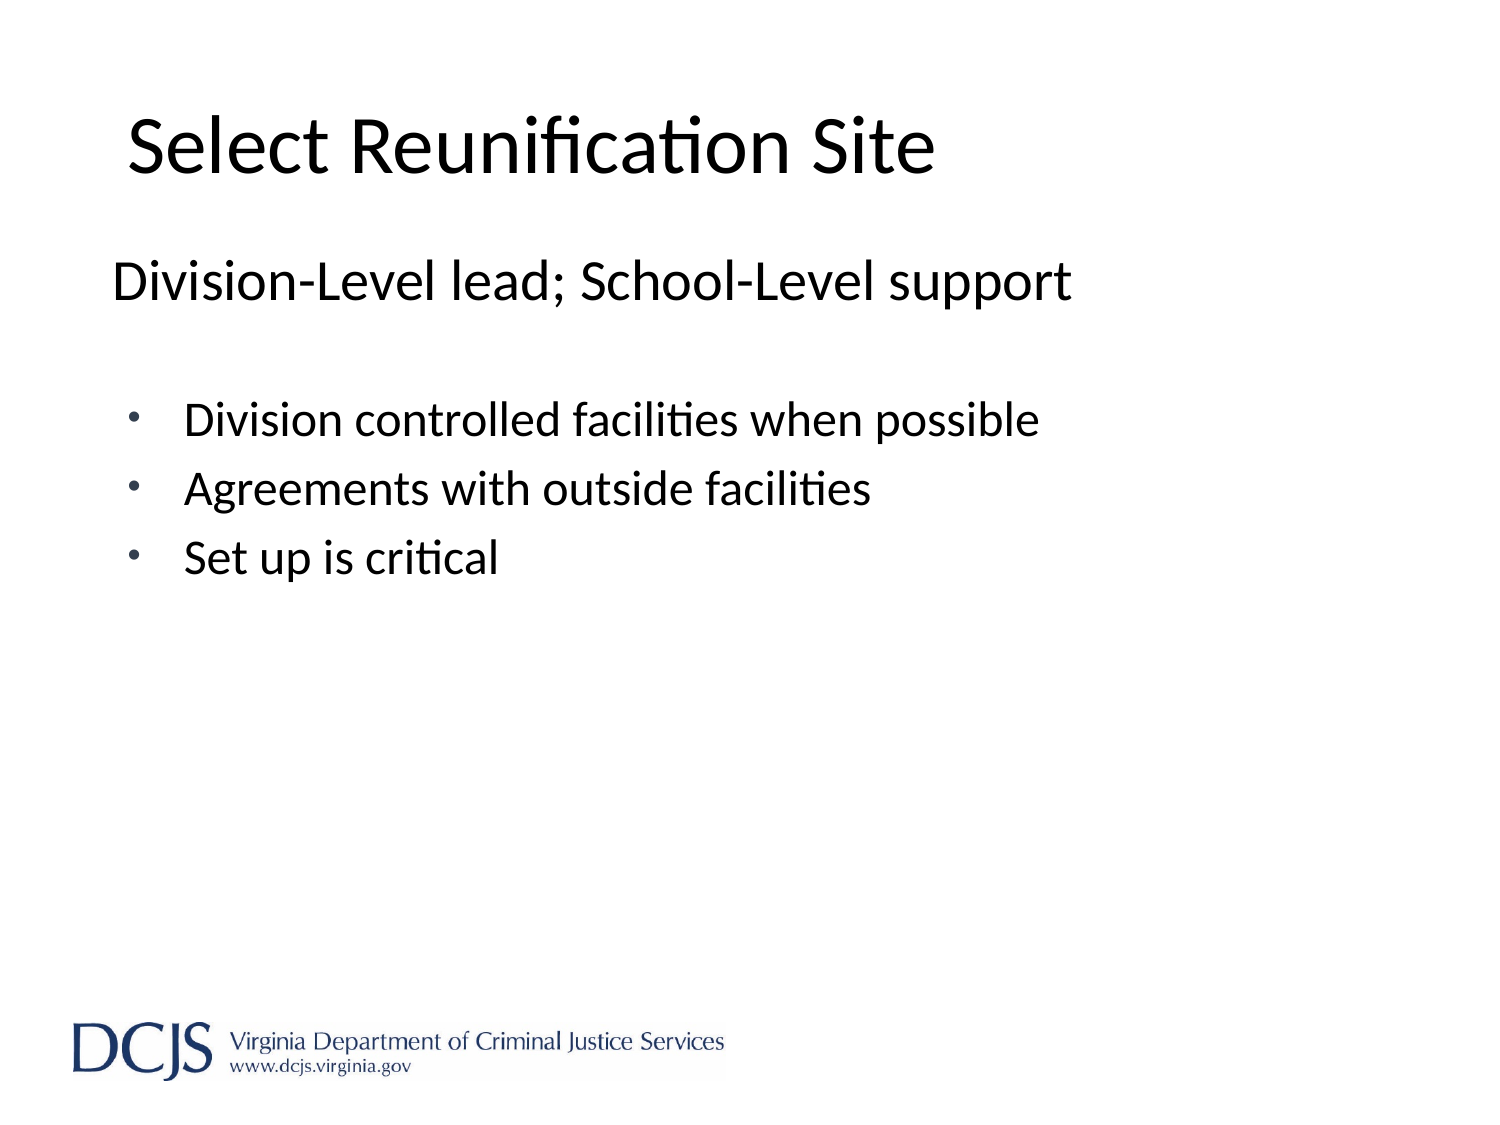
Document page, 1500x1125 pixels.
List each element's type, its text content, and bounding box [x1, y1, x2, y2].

list Division controlled facilities when possible Agreements with outside facilities Set up is critical [112, 362, 1407, 1001]
picture [73, 1022, 726, 1081]
title Select Reunification Site [112, 75, 1407, 201]
list Division-Level lead; School-Level support [112, 222, 1407, 341]
